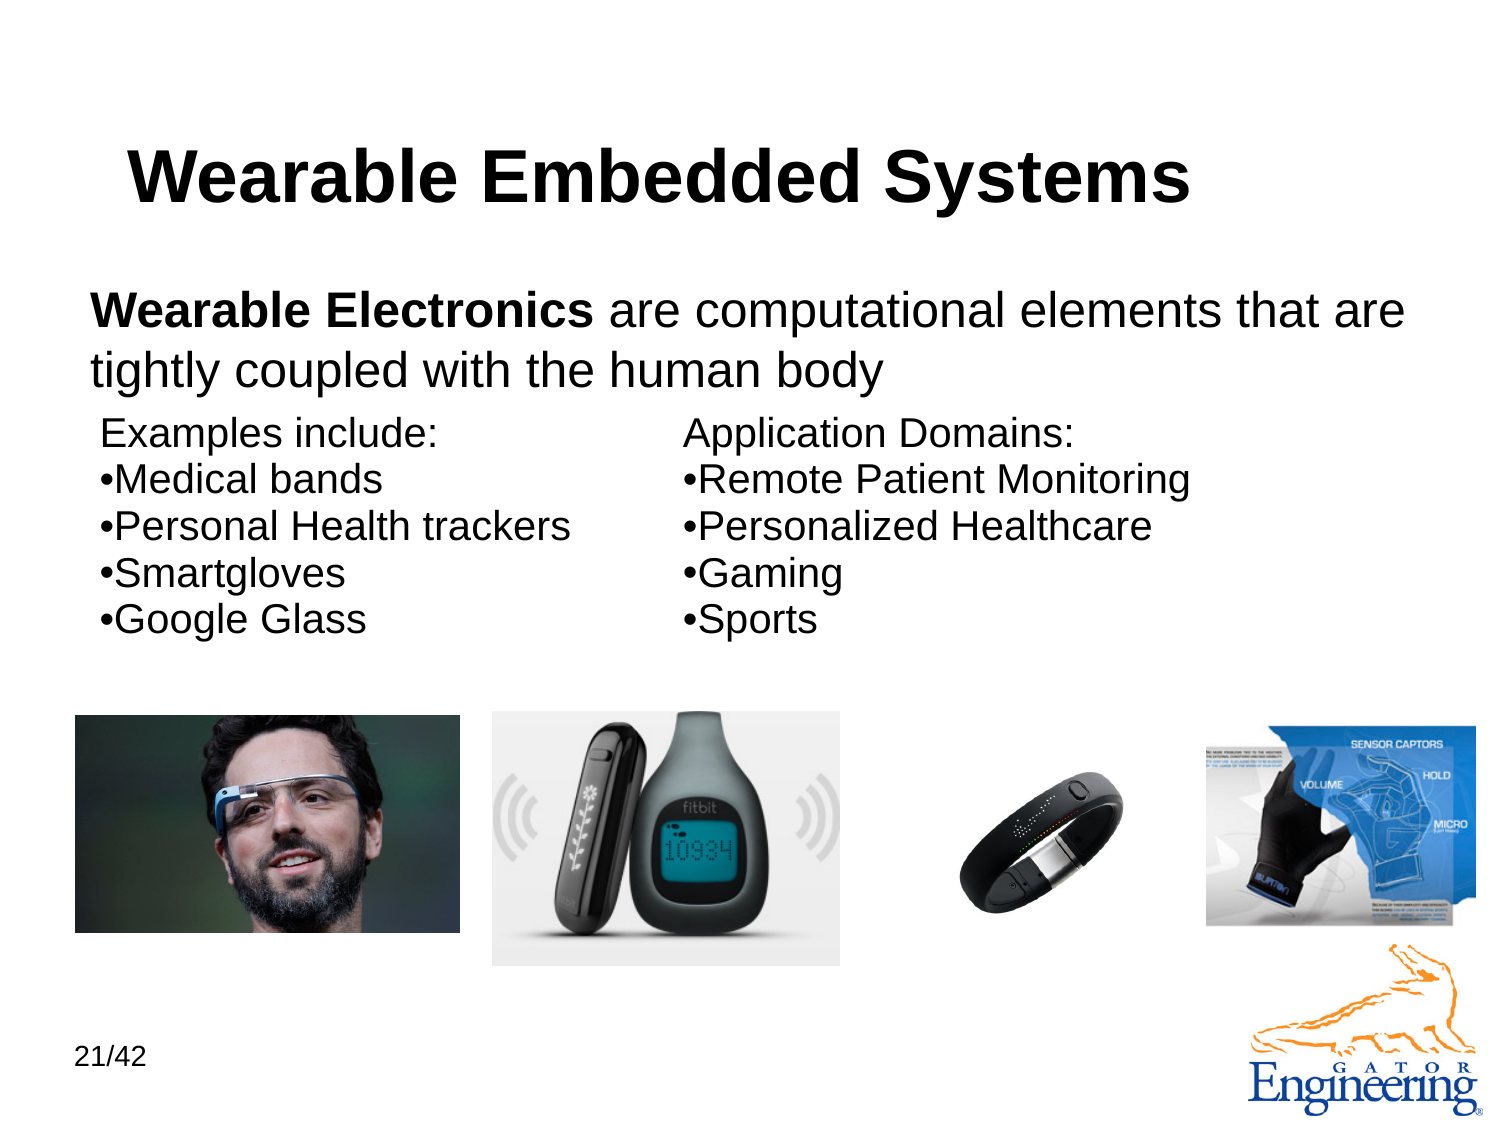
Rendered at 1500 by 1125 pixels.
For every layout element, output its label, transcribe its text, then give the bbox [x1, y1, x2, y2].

table_header Application Domains: Remote Patient Monitoring Personalized Healthcare Gaming Sports [668, 402, 1319, 683]
picture [1248, 944, 1483, 1116]
list Wearable Electronics are computational elements that are tightly coupled with the human body [75, 262, 1425, 1078]
title Wearable Embedded Systems [75, 45, 1425, 233]
picture [904, 740, 1178, 945]
picture [1205, 724, 1477, 927]
text_box 21/42 [59, 1029, 166, 1080]
picture [74, 715, 460, 933]
picture [491, 711, 841, 966]
table_header Examples include: Medical bands Personal Health trackers Smartgloves Google Glass [85, 402, 668, 683]
